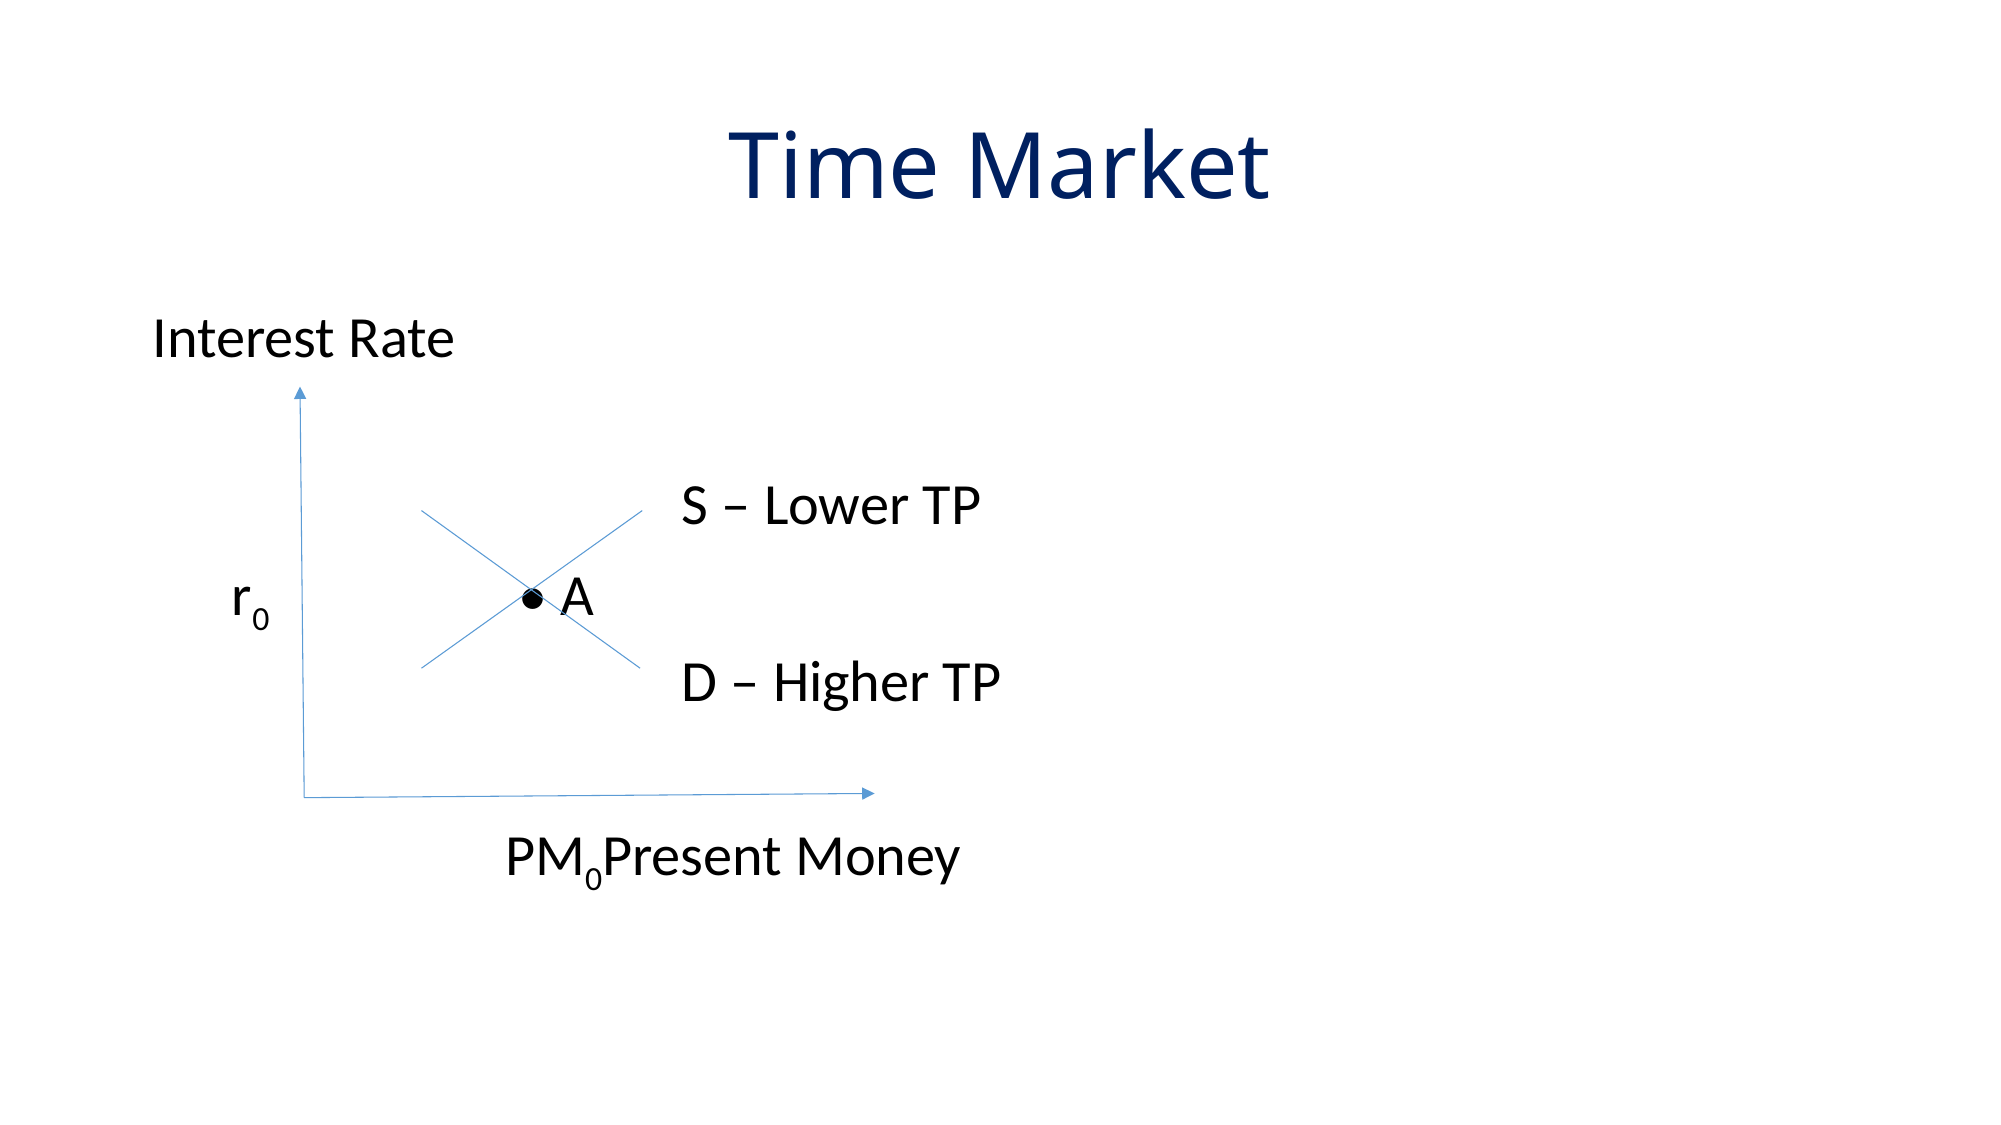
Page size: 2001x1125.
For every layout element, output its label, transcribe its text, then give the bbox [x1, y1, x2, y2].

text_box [299, 386, 305, 798]
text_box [304, 793, 875, 798]
title Time Market [137, 59, 1863, 278]
list Interest Rate S – Lower TP r0 • A D – Higher TP PM0 Present Money [137, 299, 1863, 1014]
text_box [421, 510, 643, 669]
